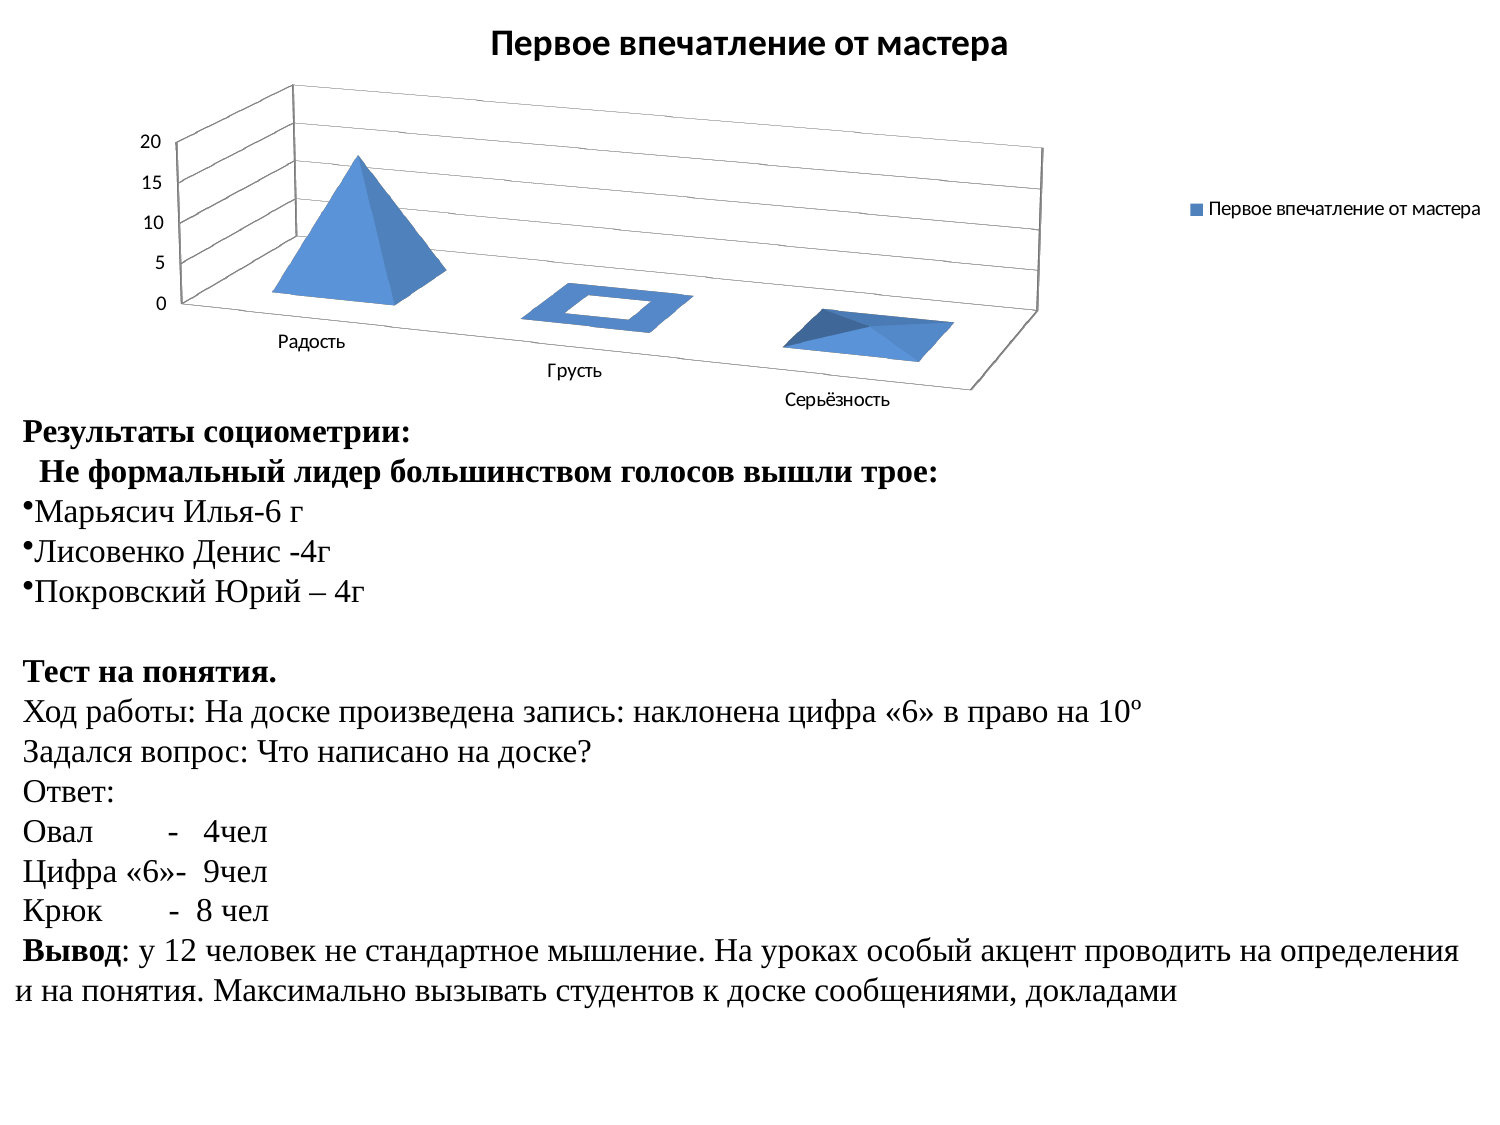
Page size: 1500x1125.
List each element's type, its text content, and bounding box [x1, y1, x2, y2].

chart [0, 0, 1500, 420]
text_box Результаты социометрии: Не формальный лидер большинством голосов вышли трое: Марьясич Илья-6 г Лисовенко Денис -4г Покровский Юрий – 4г Тест на понятия. Ход работы: На доске произведена запись: наклонена цифра «6» в право на 10º Задался вопрос: Что написано на доске? Ответ: Овал - 4чел Цифра «6»- 9чел Крюк - 8 чел Вывод: у 12 человек не стандартное мышление. На уроках особый акцент проводить на определения и на понятия. Максимально вызывать студентов к доске сообщениями, докладами [0, 426, 1500, 1016]
